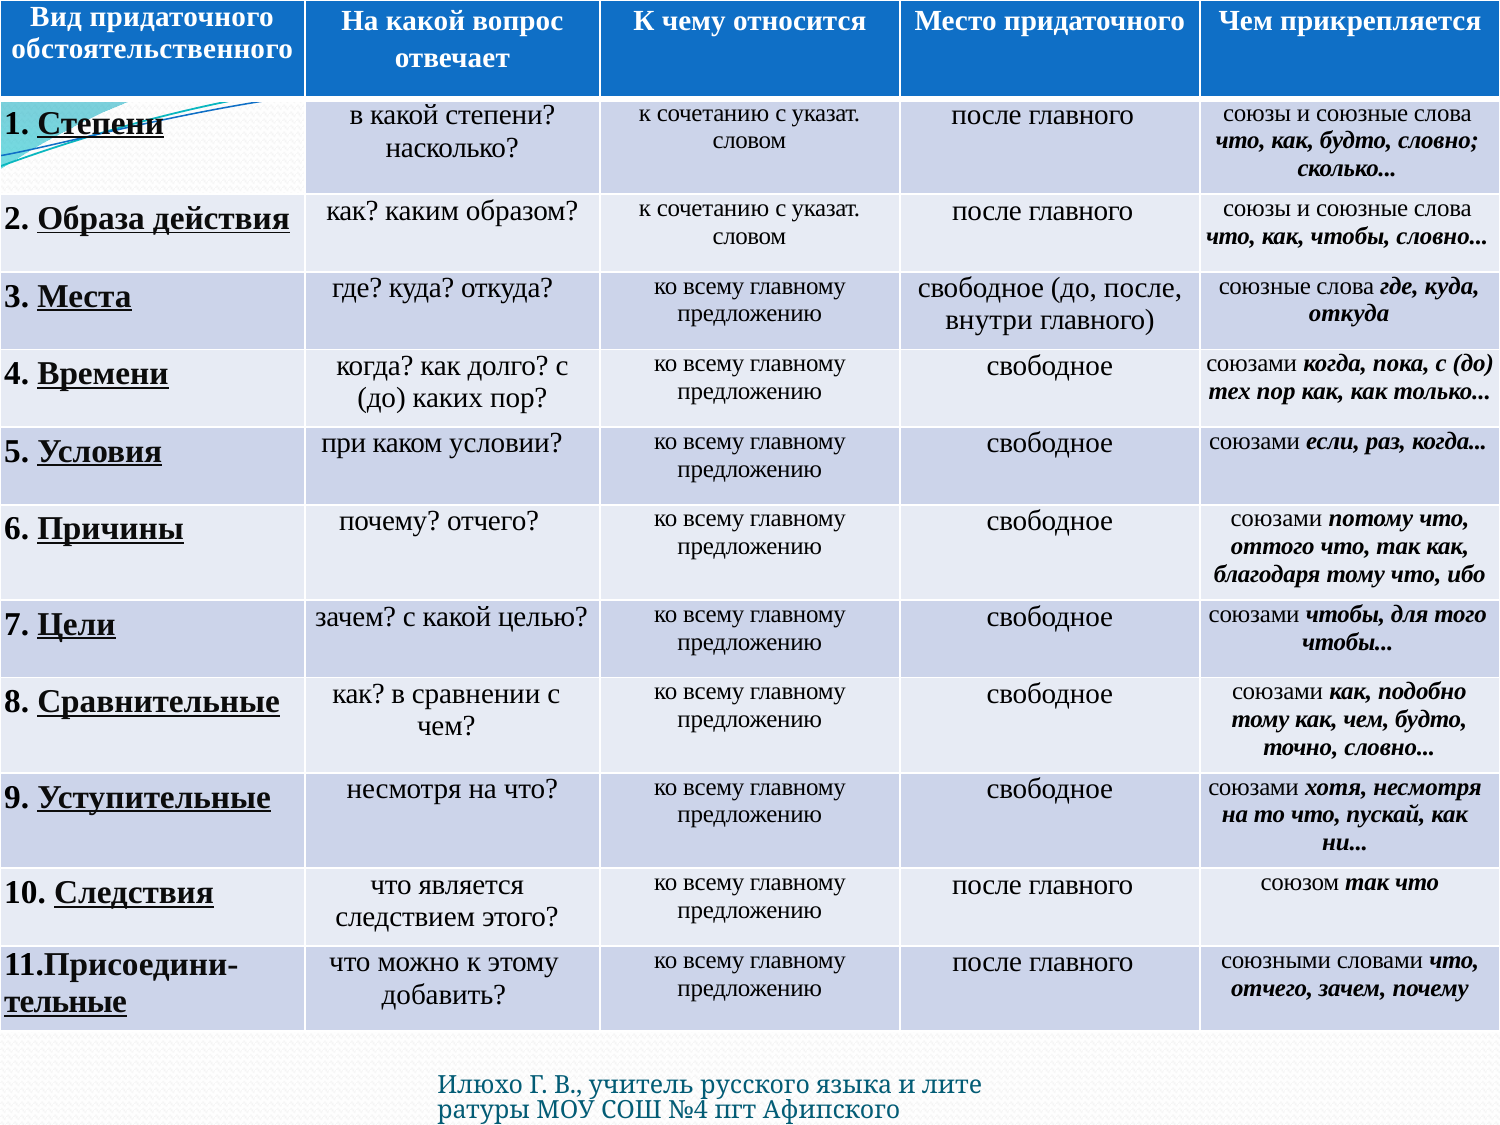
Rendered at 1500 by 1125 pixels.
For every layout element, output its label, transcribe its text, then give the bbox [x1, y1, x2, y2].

table_cell после главного [901, 102, 1199, 193]
table_cell после главного [901, 869, 1199, 945]
table_cell к сочетанию с указат. словом [601, 102, 899, 193]
table_cell свободное [901, 601, 1199, 677]
table_cell в какой степени? насколько? [306, 102, 599, 193]
table_cell союзами как, подобно тому как, чем, будто, точно, словно... [1201, 678, 1499, 772]
table_cell после главного [901, 195, 1199, 271]
table_cell союзами если, раз, когда... [1201, 428, 1499, 504]
table_cell 1. Степени [1, 102, 304, 193]
table_cell ко всему главному предложению [601, 350, 899, 426]
table_cell несмотря на что? [306, 774, 599, 867]
table_cell 4. Времени [1, 350, 304, 426]
table_cell ко всему главному предложению [601, 774, 899, 867]
table_cell почему? отчего? [306, 506, 599, 599]
table_cell как? в сравнении с чем? [306, 678, 599, 772]
table_cell ко всему главному предложению [601, 601, 899, 677]
table_cell союзными словами что, отчего, зачем, почему [1201, 947, 1499, 1030]
table_cell союзами потому что, оттого что, так как, благодаря тому что, ибо [1201, 506, 1499, 599]
table_cell 2. Образа действия [1, 195, 304, 271]
table_header На какой вопрос отвечает [306, 1, 599, 96]
table_cell ко всему главному предложению [601, 273, 899, 349]
table_cell союзы и союзные слова что, как, чтобы, словно... [1201, 195, 1499, 271]
table_cell 5. Условия [1, 428, 304, 504]
table_cell 8. Сравнительные [1, 678, 304, 772]
table_cell свободное [901, 678, 1199, 772]
table_cell 10. Следствия [1, 869, 304, 945]
table_cell ко всему главному предложению [601, 506, 899, 599]
table_cell ко всему главному предложению [601, 678, 899, 772]
table_cell свободное [901, 774, 1199, 867]
table_cell что можно к этому добавить? [306, 947, 599, 1030]
table_cell ко всему главному предложению [601, 869, 899, 945]
table_cell свободное (до, после, внутри главного) [901, 273, 1199, 349]
table_cell ко всему главному предложению [601, 947, 899, 1030]
table_cell 6. Причины [1, 506, 304, 599]
table_cell союзы и союзные слова что, как, будто, словно; сколько... [1201, 102, 1499, 193]
table_header Чем прикрепляется [1201, 1, 1499, 96]
table_header К чему относится [601, 1, 899, 96]
table_cell при каком условии? [306, 428, 599, 504]
table_cell союзные слова где, куда, откуда [1201, 273, 1499, 349]
table_cell свободное [901, 350, 1199, 426]
table_header Место придаточного [901, 1, 1199, 96]
table_cell союзами когда, пока, с (до) тех пор как, как только... [1201, 350, 1499, 426]
table_cell 7. Цели [1, 601, 304, 677]
table_cell что является следствием этого? [306, 869, 599, 945]
table_cell союзами чтобы, для того чтобы... [1201, 601, 1499, 677]
footer Илюхо Г. В., учитель русского языка и литературы МОУ СОШ №4 пгт Афипского [437, 1042, 988, 1103]
table_header Вид придаточного обстоятельственного [1, 1, 304, 96]
table_cell зачем? с какой целью? [306, 601, 599, 677]
table_cell после главного [901, 947, 1199, 1030]
table_cell союзом так что [1201, 869, 1499, 945]
table_cell 3. Места [1, 273, 304, 349]
table_cell 11.Присоедини-тельные [1, 947, 304, 1030]
table_cell когда? как долго? с (до) каких пор? [306, 350, 599, 426]
table_cell союзами хотя, несмотря на то что, пускай, как ни... [1201, 774, 1499, 867]
table_cell свободное [901, 506, 1199, 599]
table_cell 9. Уступительные [1, 774, 304, 867]
table_cell как? каким образом? [306, 195, 599, 271]
table_cell где? куда? откуда? [306, 273, 599, 349]
table_cell к сочетанию с указат. словом [601, 195, 899, 271]
table_cell ко всему главному предложению [601, 428, 899, 504]
table_cell свободное [901, 428, 1199, 504]
